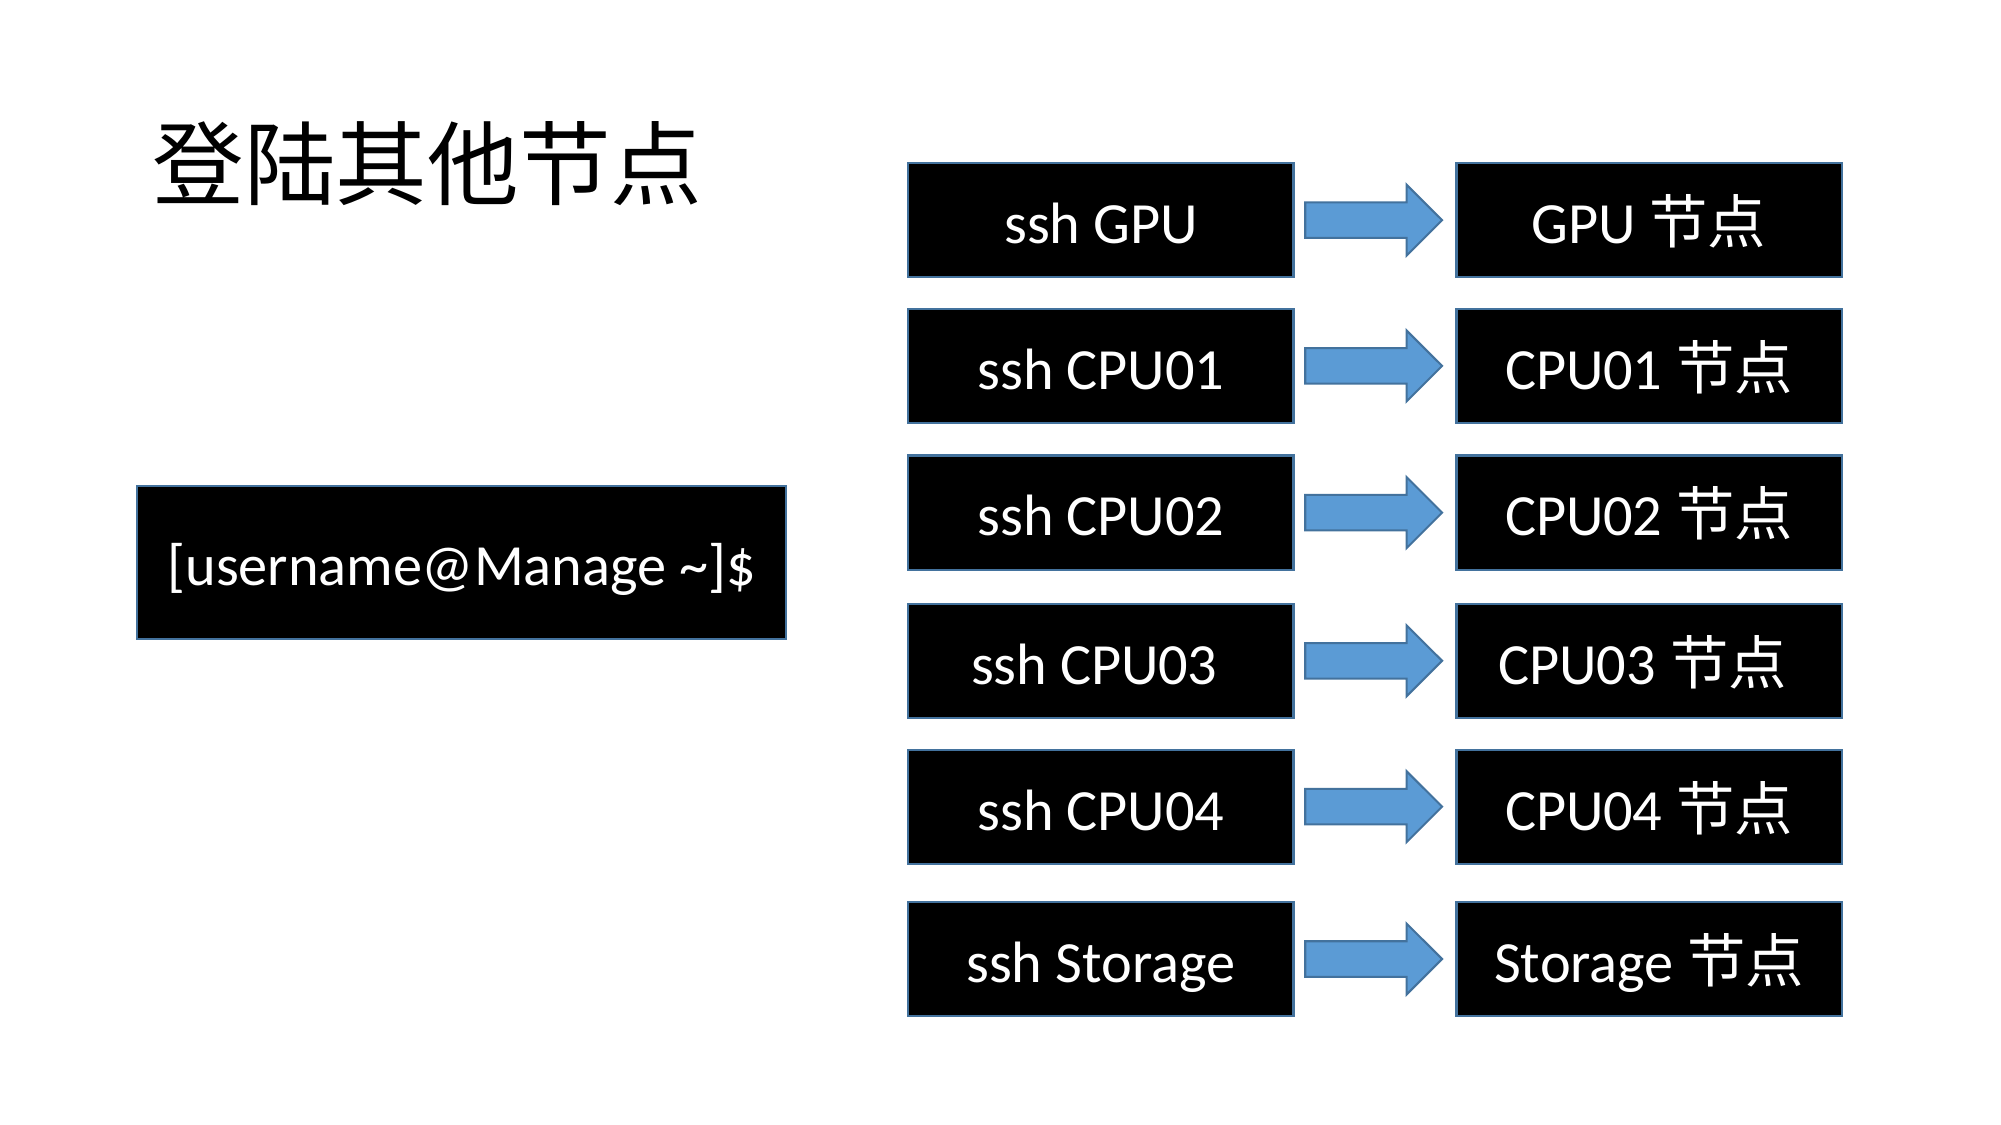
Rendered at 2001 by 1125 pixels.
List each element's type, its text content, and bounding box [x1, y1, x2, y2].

text_box [1304, 474, 1444, 551]
text_box [1304, 768, 1444, 845]
text_box Storage节点 [1455, 901, 1843, 1017]
text_box CPU03节点 [1455, 603, 1843, 719]
text_box CPU02节点 [1455, 454, 1843, 571]
text_box [1304, 182, 1444, 259]
text_box [username@Manage ~]$ [136, 485, 787, 640]
title 登陆其他节点 [137, 59, 1863, 278]
text_box [1304, 921, 1444, 998]
text_box ssh CPU01 [907, 308, 1295, 424]
text_box ssh Storage [907, 901, 1295, 1017]
text_box [1304, 622, 1444, 699]
text_box ssh GPU [907, 162, 1295, 278]
text_box CPU01节点 [1455, 308, 1843, 424]
text_box CPU04节点 [1455, 749, 1843, 865]
text_box ssh CPU03 [907, 603, 1295, 719]
text_box ssh CPU04 [907, 749, 1295, 865]
text_box ssh CPU02 [907, 454, 1295, 571]
text_box GPU节点 [1455, 162, 1843, 278]
text_box [1304, 327, 1444, 404]
